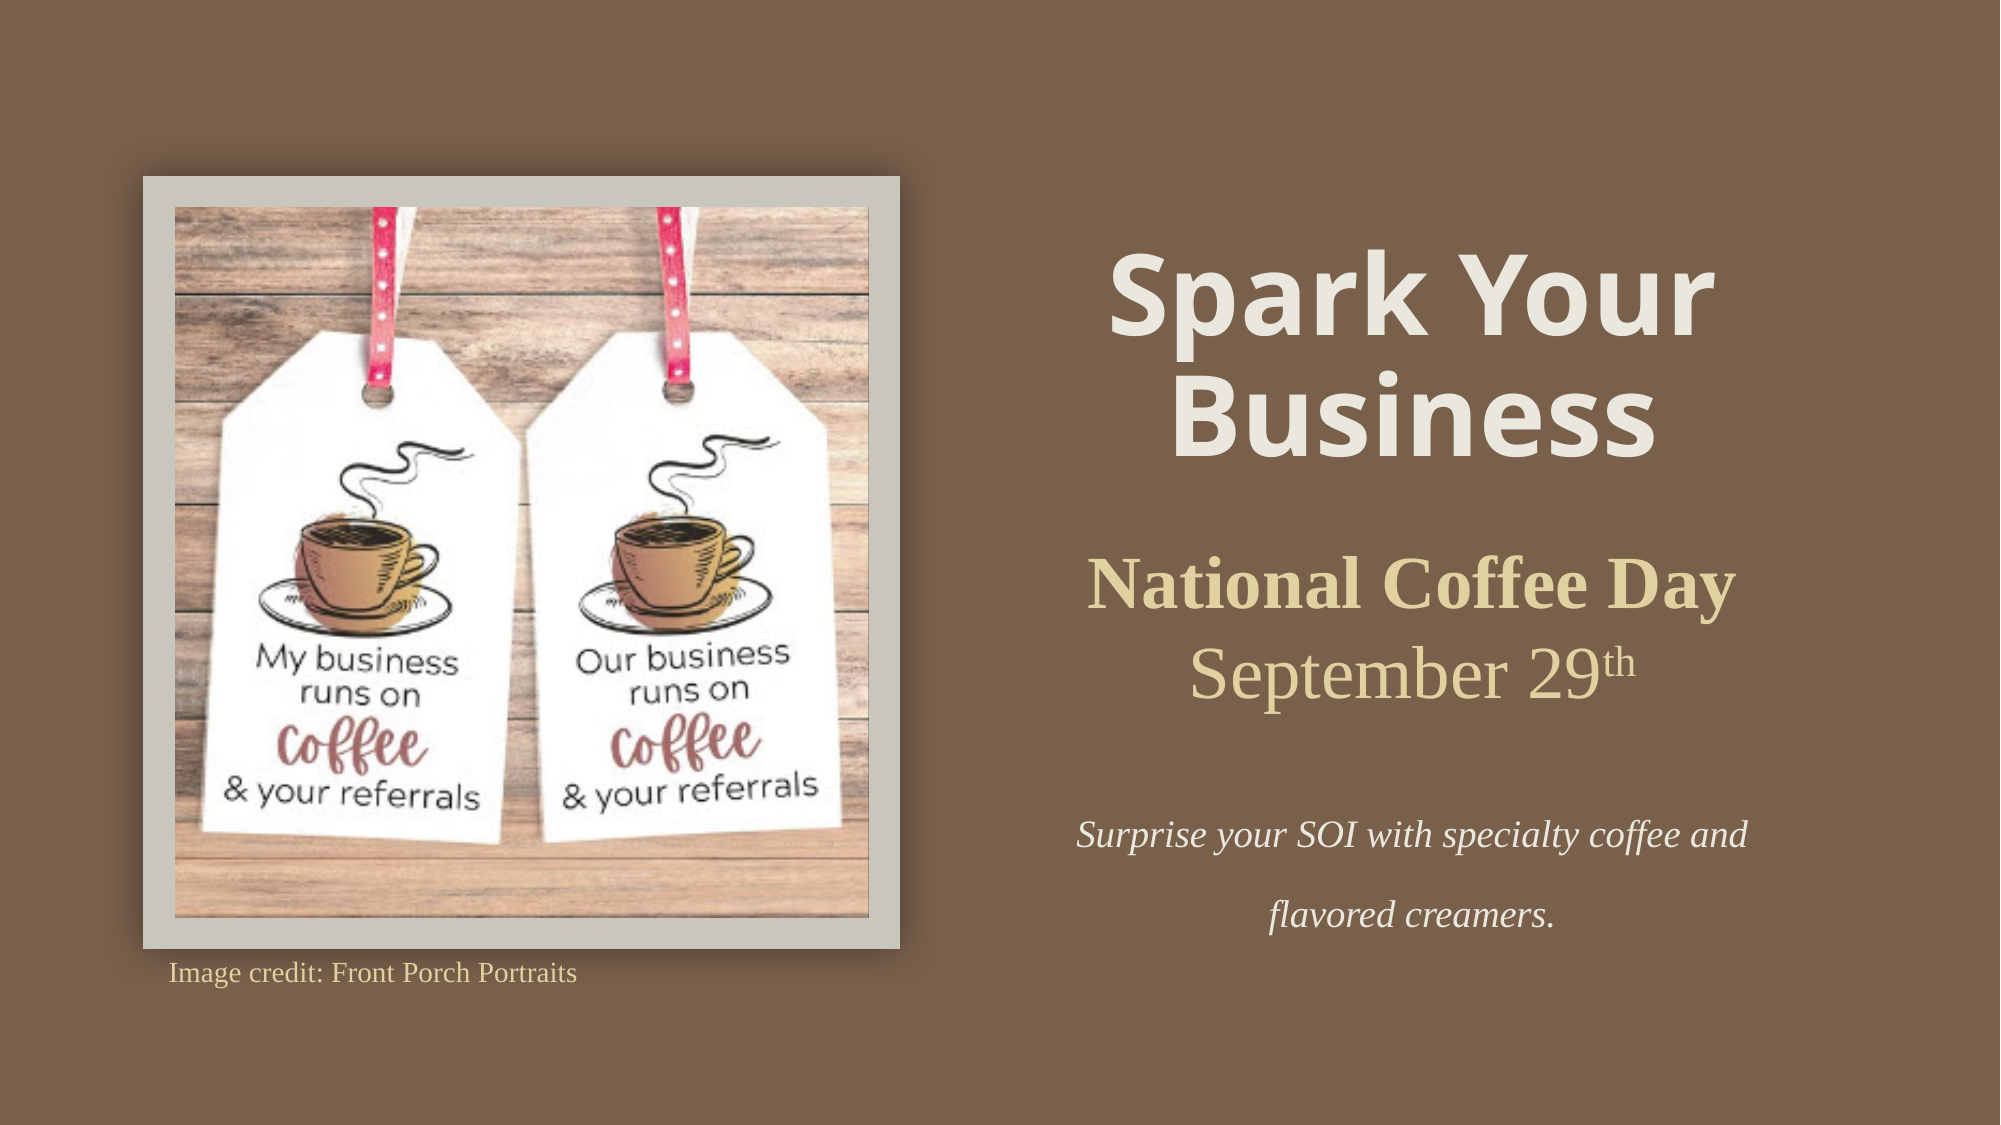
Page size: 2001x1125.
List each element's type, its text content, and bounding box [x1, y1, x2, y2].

picture [174, 207, 869, 918]
text_box Image credit: Front Porch Portraits [153, 945, 716, 996]
text_box Surprise your SOI with specialty coffee and flavored creamers. [1049, 793, 1775, 969]
text_box Spark Your Business [994, 203, 1830, 489]
text_box National Coffee Day September 29th [1019, 526, 1806, 761]
